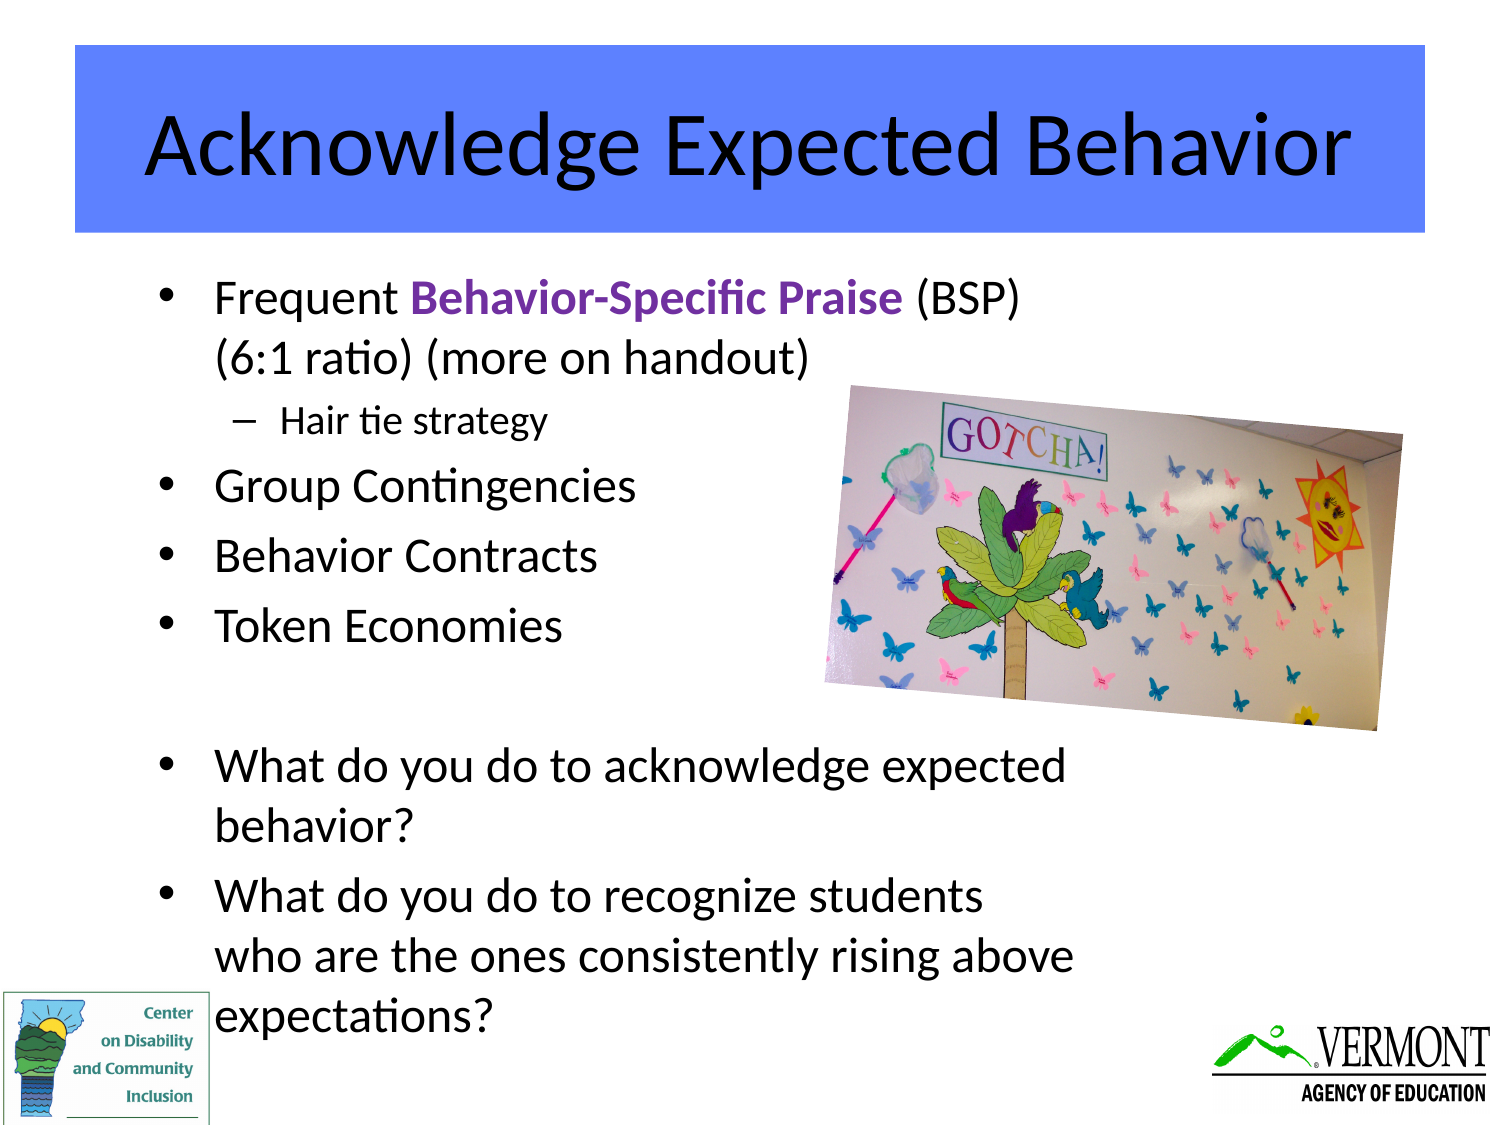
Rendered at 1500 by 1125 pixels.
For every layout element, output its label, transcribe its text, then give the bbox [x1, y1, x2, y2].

title Acknowledge Expected Behavior [75, 45, 1425, 233]
list Frequent Behavior-Specific Praise (BSP) (6:1 ratio) (more on handout) Hair tie strategy Group Contingencies Behavior Contracts Token Economies What do you do to acknowledge expected behavior? What do you do to recognize students who are the ones consistently rising above expectations? [142, 257, 1096, 994]
picture [1212, 1025, 1490, 1114]
picture [1, 988, 211, 1125]
picture [825, 385, 1404, 732]
